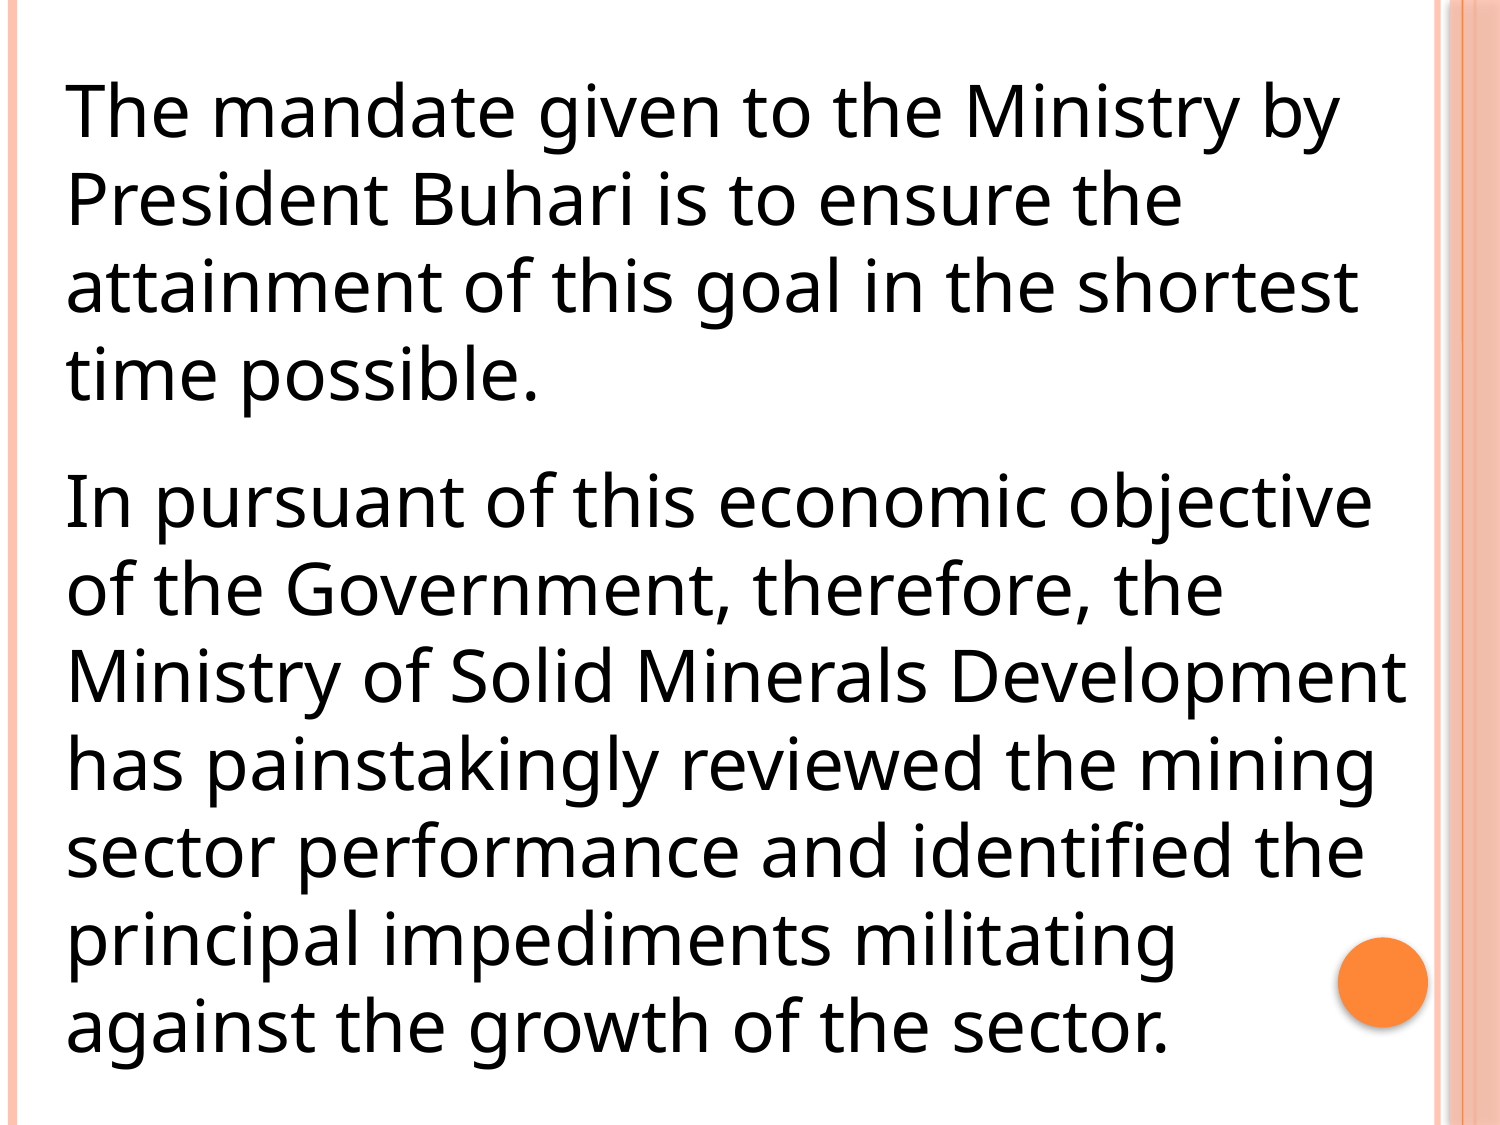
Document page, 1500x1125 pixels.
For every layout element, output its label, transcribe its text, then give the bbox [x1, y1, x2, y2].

text_box The mandate given to the Ministry by President Buhari is to ensure the attainment of this goal in the shortest time possible. In pursuant of this economic objective of the Government, therefore, the Ministry of Solid Minerals Development has painstakingly reviewed the mining sector performance and identified the principal impediments militating against the growth of the sector. [49, 57, 1463, 1075]
